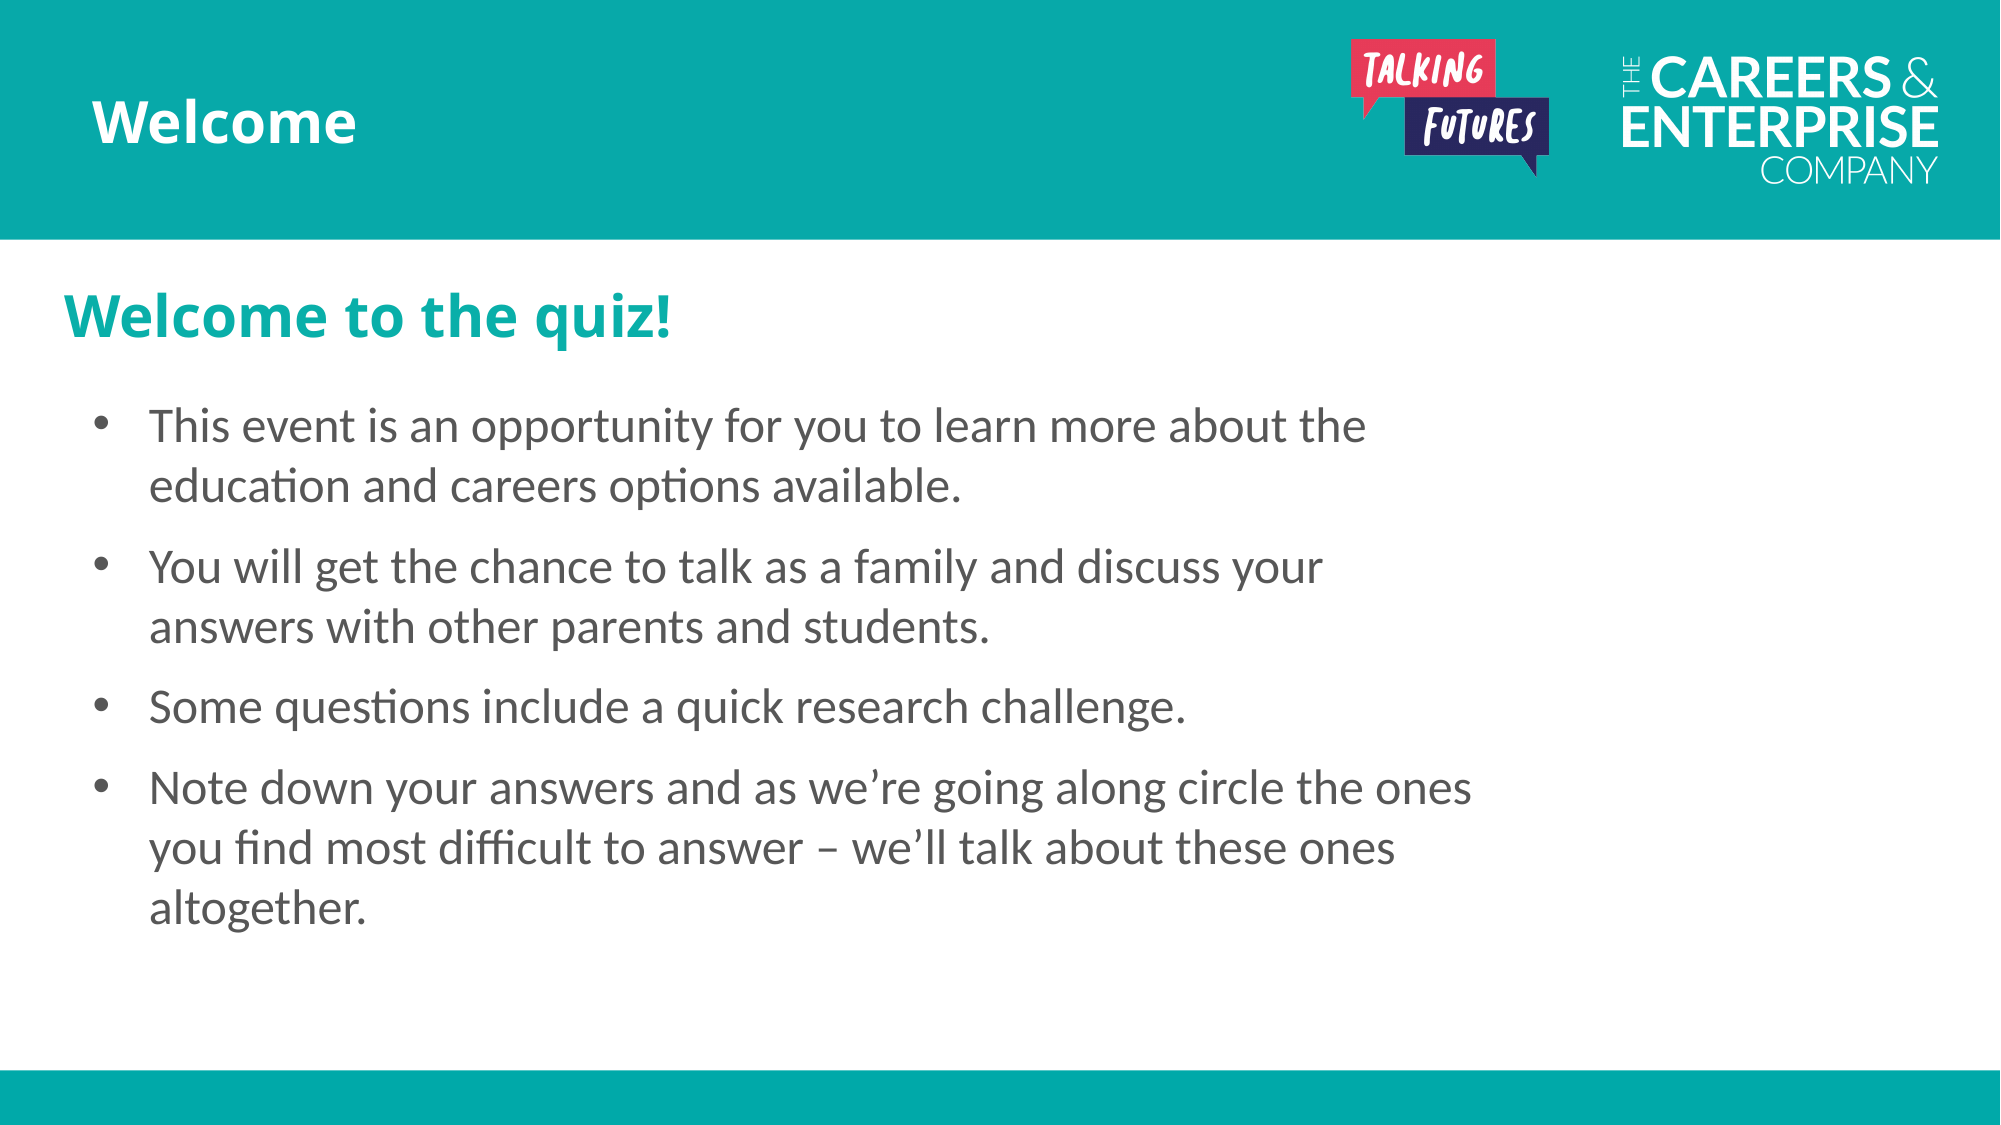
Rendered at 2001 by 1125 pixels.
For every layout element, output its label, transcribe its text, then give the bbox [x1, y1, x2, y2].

text_box [0, 0, 2000, 241]
text_box This event is an opportunity for you to learn more about the education and careers options available. You will get the chance to talk as a family and discuss your answers with other parents and students. Some questions include a quick research challenge. Note down your answers and as we’re going along circle the ones you find most difficult to answer – we’ll talk about these ones altogether. [77, 384, 1512, 943]
picture [1623, 56, 1938, 184]
picture [1351, 39, 1549, 178]
subtitle Welcome to the quiz! [49, 260, 1654, 345]
text_box Welcome [77, 77, 1004, 163]
